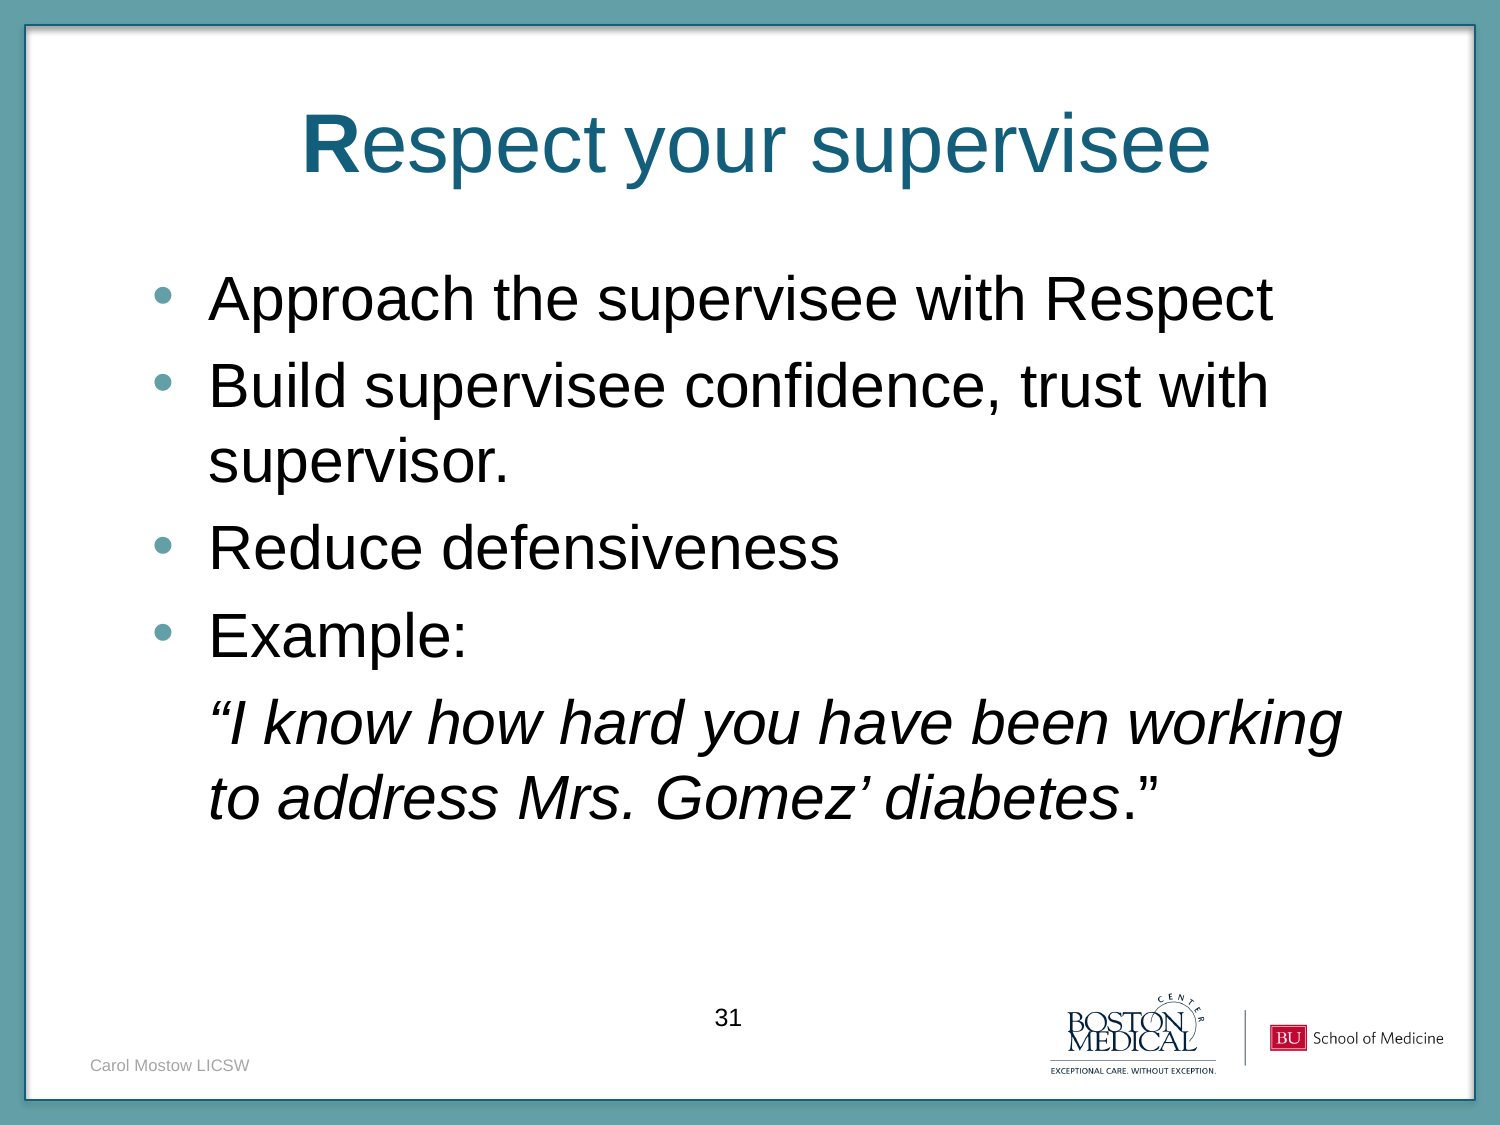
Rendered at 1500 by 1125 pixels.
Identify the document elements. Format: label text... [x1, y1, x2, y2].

text_box 31 [699, 993, 765, 1039]
list Approach the supervisee with Respect Build supervisee confidence, trust with supervisor. Reduce defensiveness Example: “I know how hard you have been working to address Mrs. Gomez’ diabetes.” [137, 249, 1426, 993]
picture [1037, 973, 1457, 1099]
title Respect your supervisee [112, 50, 1425, 229]
footer Carol Mostow LICSW [75, 987, 275, 1083]
